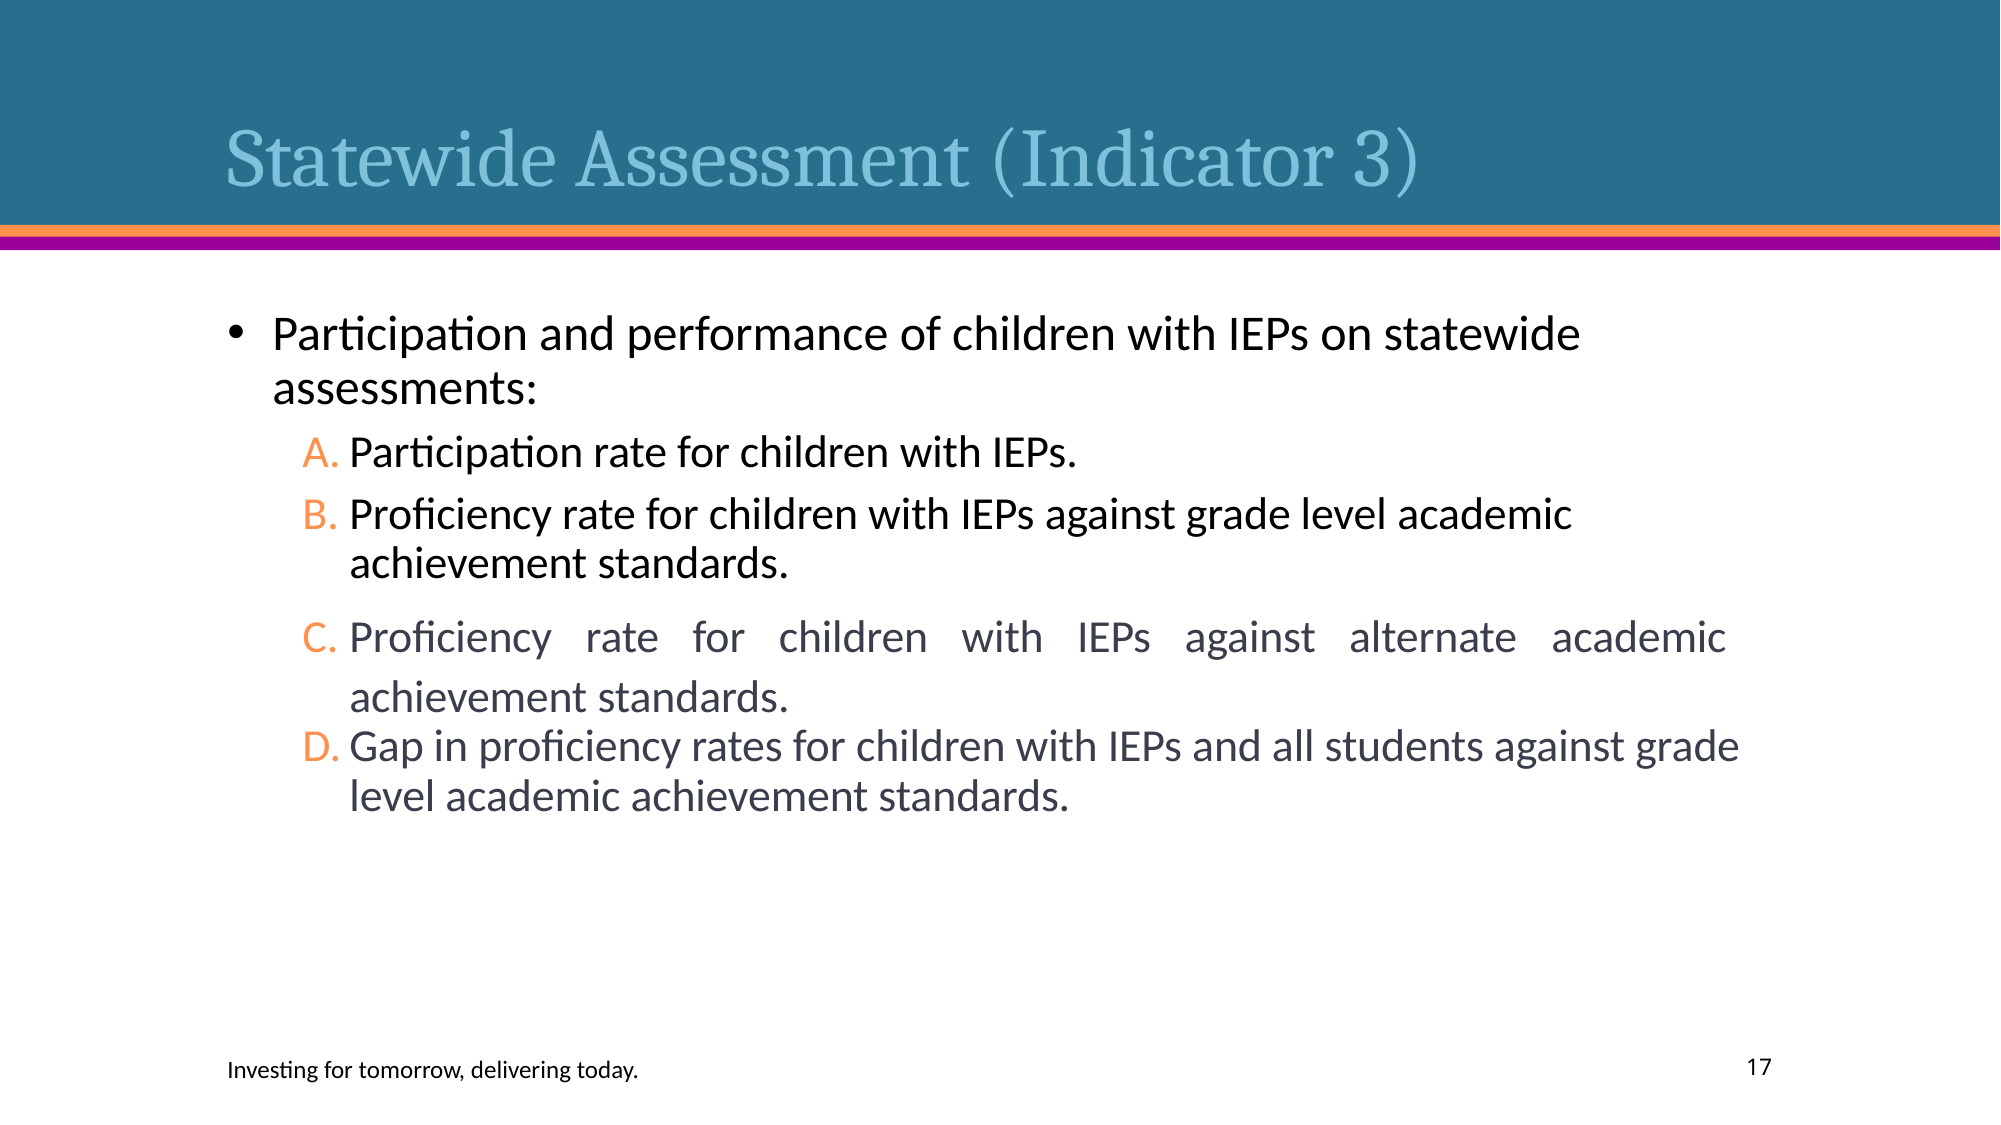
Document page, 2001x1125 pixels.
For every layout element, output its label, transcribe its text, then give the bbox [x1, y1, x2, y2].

title Statewide Assessment (Indicator 3) [212, 41, 1788, 212]
footer Investing for tomorrow, delivering today. [212, 1045, 1237, 1091]
slide_number 17 [1562, 1045, 1788, 1091]
list Participation and performance of children with IEPs on statewide assessments: Participation rate for children with IEPs. Proficiency rate for children with IEPs against grade level academic achievement standards. Proficiency rate for children with IEPs against alternate academic achievement standards. Gap in proficiency rates for children with IEPs and all students against grade level academic achievement standards. [212, 299, 1788, 1013]
